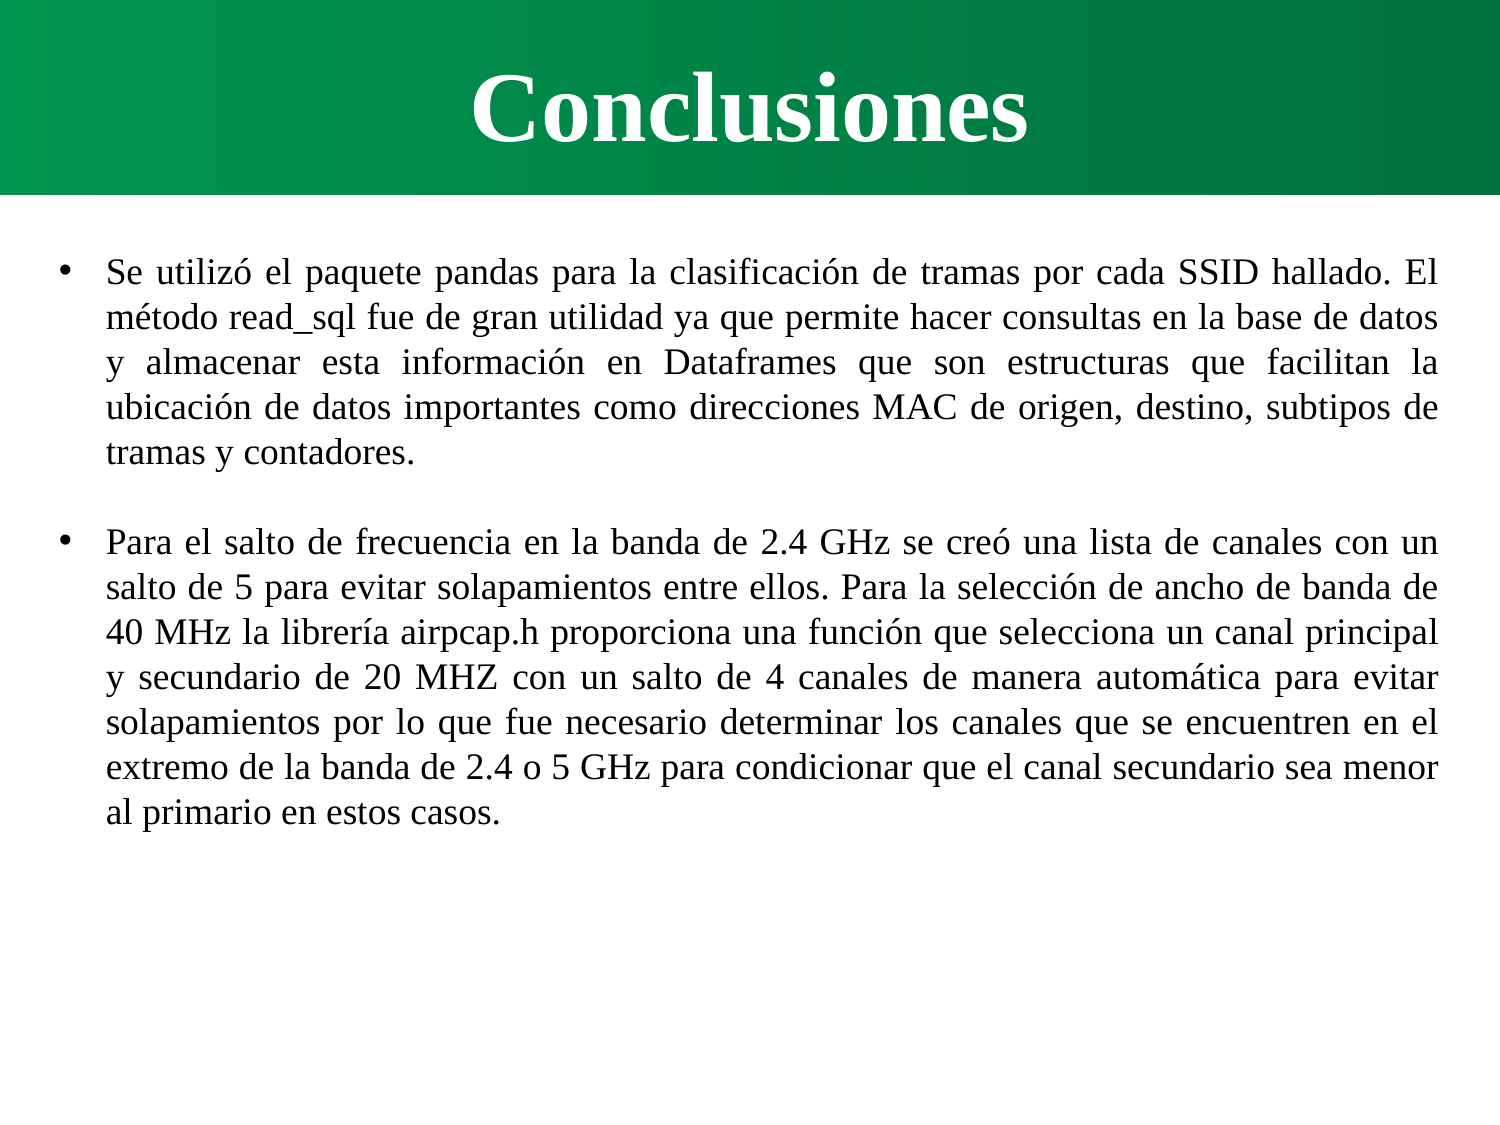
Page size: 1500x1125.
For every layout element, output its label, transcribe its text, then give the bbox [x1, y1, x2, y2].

text_box Se utilizó el paquete pandas para la clasificación de tramas por cada SSID hallado. El método read_sql fue de gran utilidad ya que permite hacer consultas en la base de datos y almacenar esta información en Dataframes que son estructuras que facilitan la ubicación de datos importantes como direcciones MAC de origen, destino, subtipos de tramas y contadores. Para el salto de frecuencia en la banda de 2.4 GHz se creó una lista de canales con un salto de 5 para evitar solapamientos entre ellos. Para la selección de ancho de banda de 40 MHz la librería airpcap.h proporciona una función que selecciona un canal principal y secundario de 20 MHZ con un salto de 4 canales de manera automática para evitar solapamientos por lo que fue necesario determinar los canales que se encuentren en el extremo de la banda de 2.4 o 5 GHz para condicionar que el canal secundario sea menor al primario en estos casos. [44, 194, 1456, 975]
text_box Conclusiones [454, 34, 1500, 170]
text_box [0, 0, 1500, 195]
